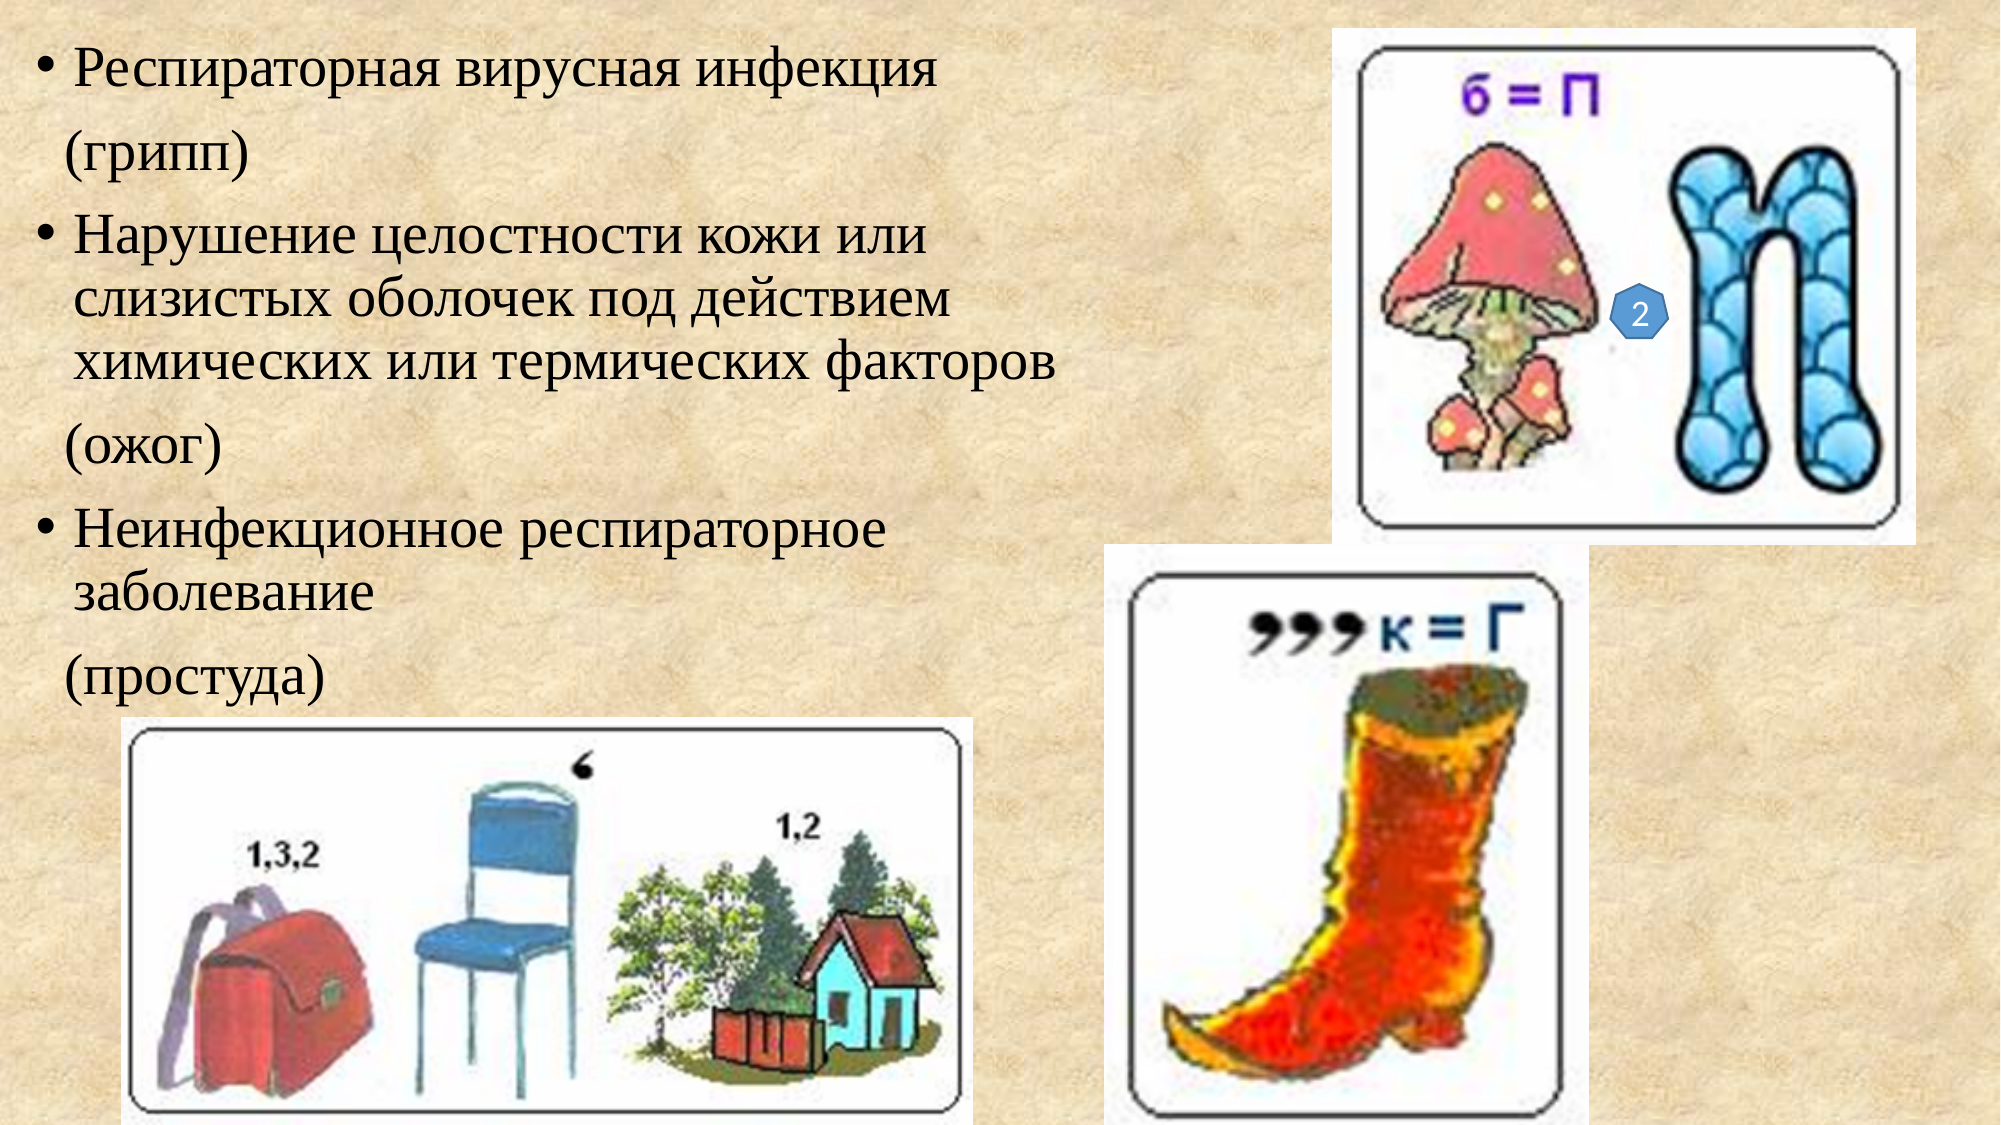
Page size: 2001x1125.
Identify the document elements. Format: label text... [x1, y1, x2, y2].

picture [0, 0, 2001, 1125]
list Респираторная вирусная инфекция (грипп) Нарушение целостности кожи или слизистых оболочек под действием химических или термических факторов (ожог) Неинфекционное респираторное заболевание (простуда) [20, 28, 1172, 590]
